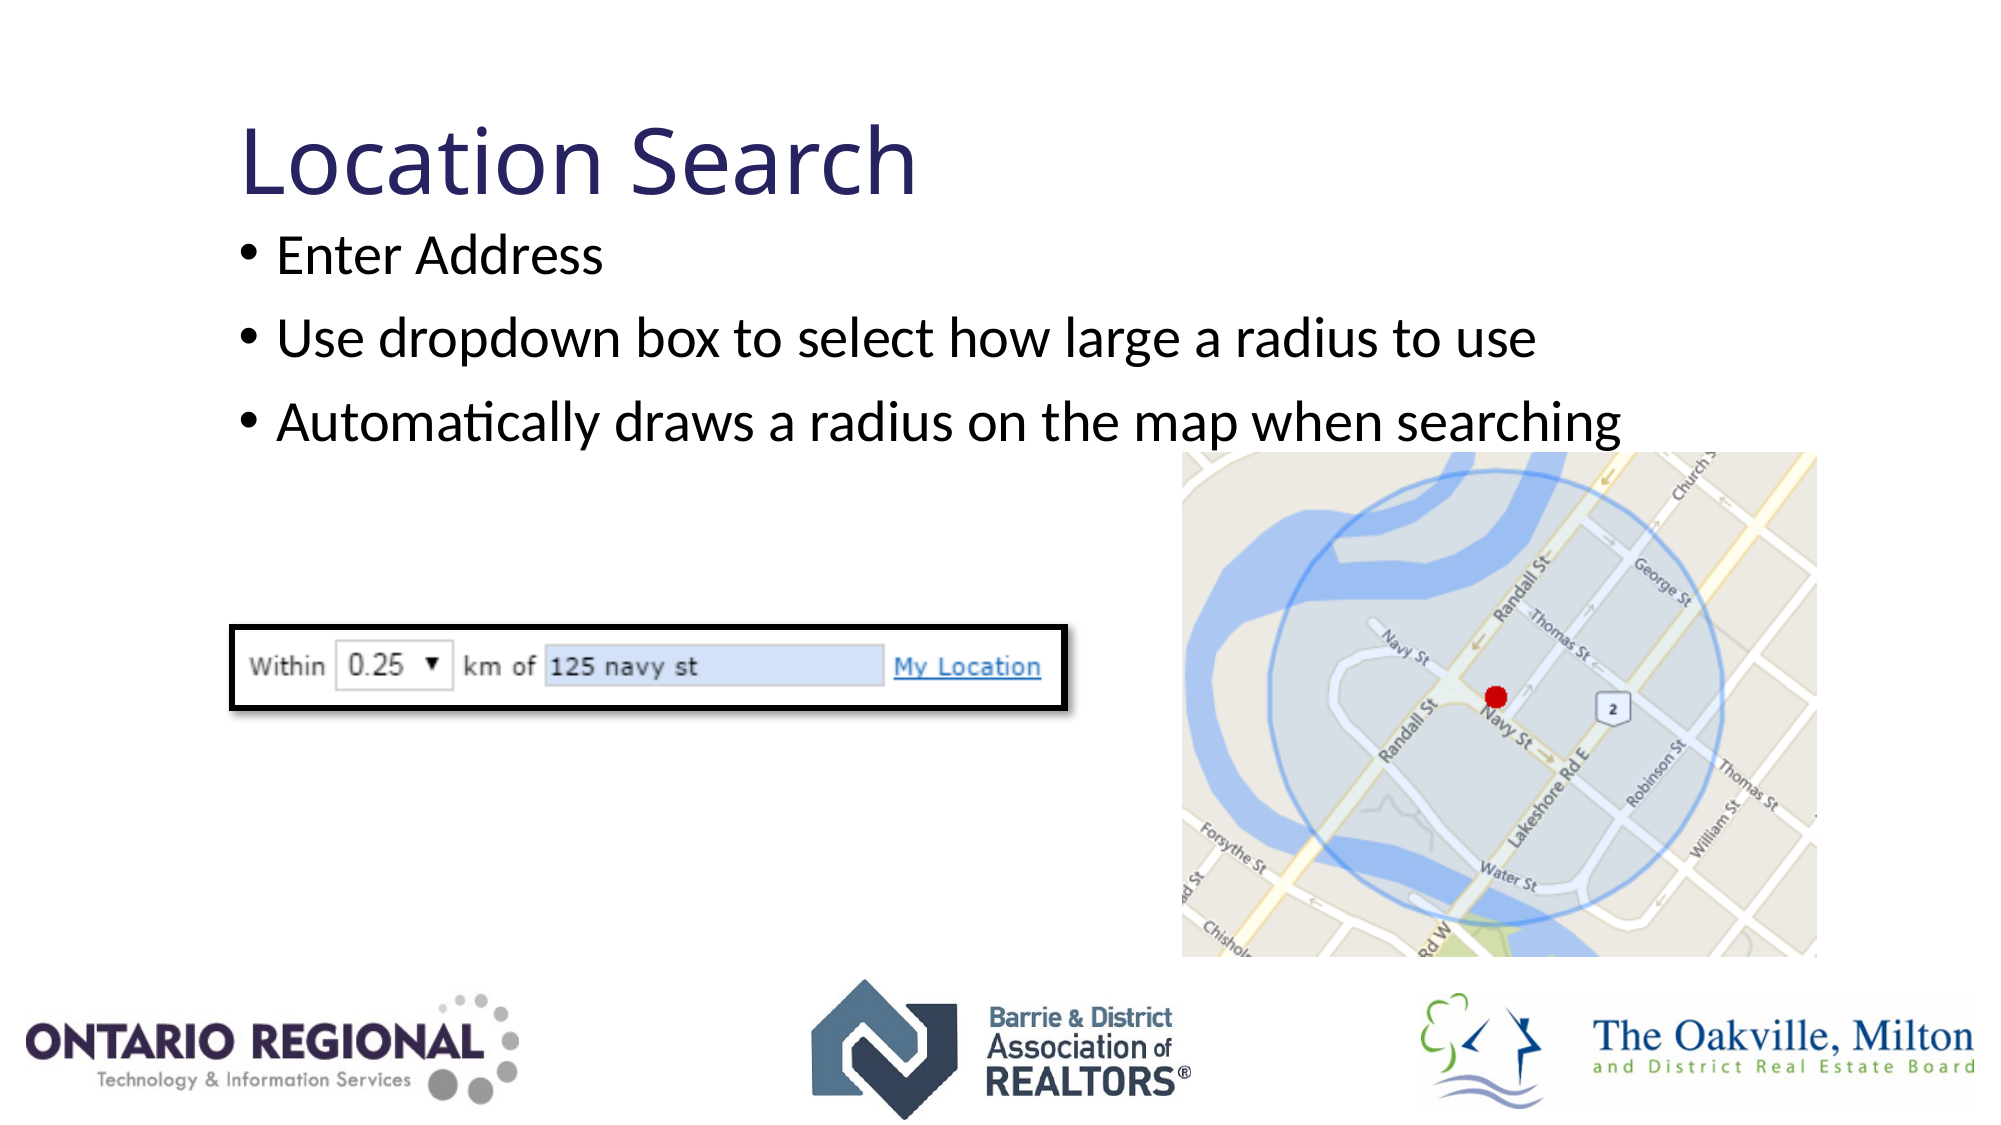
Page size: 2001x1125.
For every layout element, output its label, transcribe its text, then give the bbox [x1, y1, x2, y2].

picture [1182, 452, 1817, 957]
picture [811, 979, 1191, 1120]
picture [1421, 993, 1974, 1109]
title Location Search [223, 56, 1777, 216]
picture [26, 990, 519, 1109]
picture [234, 629, 1062, 705]
list Enter Address Use dropdown box to select how large a radius to use Automatically draws a radius on the map when searching [223, 216, 1777, 931]
